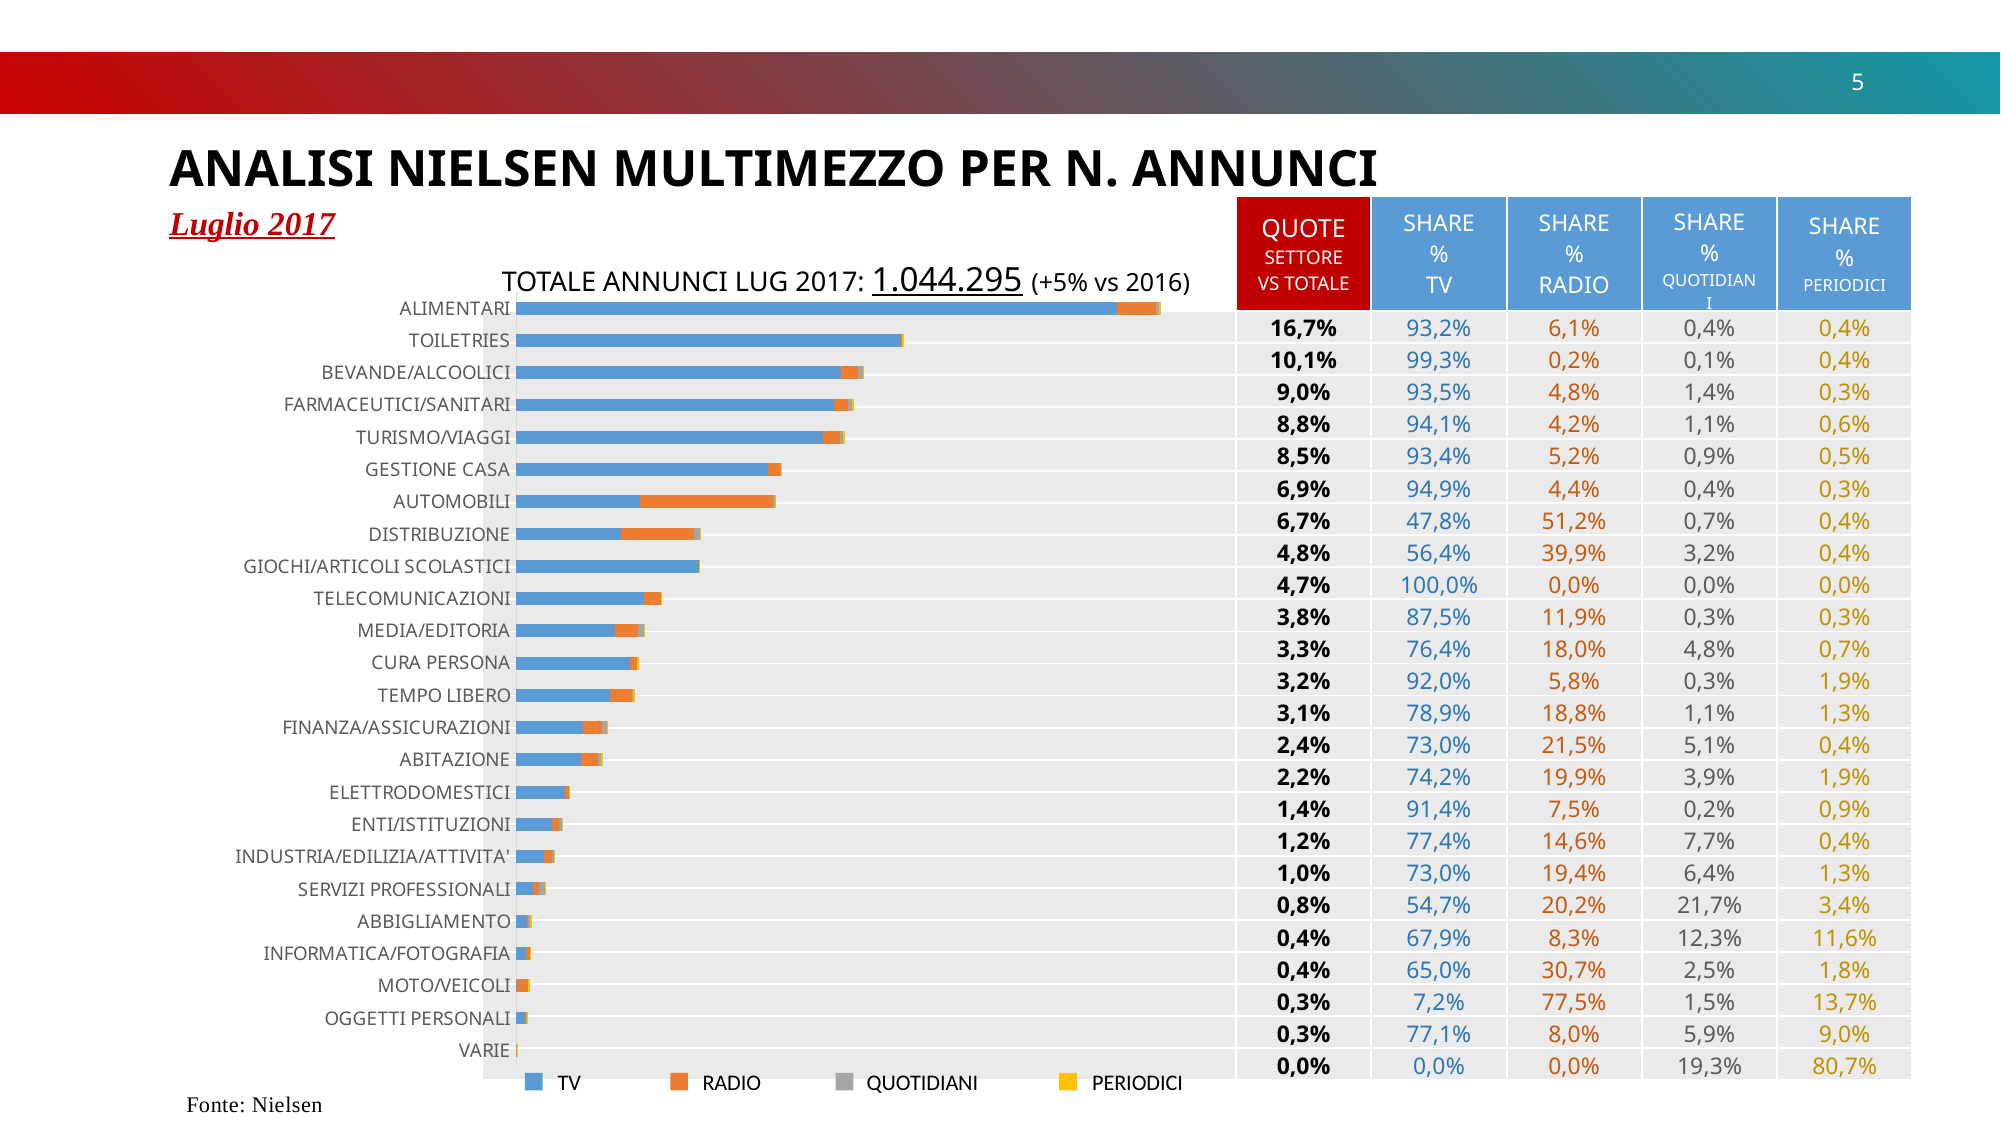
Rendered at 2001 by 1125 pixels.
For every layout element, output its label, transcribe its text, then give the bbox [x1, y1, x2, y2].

table_cell 8,5% [1276, 440, 1370, 470]
table_cell 0,4% [1276, 921, 1370, 951]
table_cell 94,1% [1372, 408, 1506, 438]
table_cell 100,0% [1372, 568, 1506, 598]
table_cell 87,5% [1372, 600, 1506, 631]
table_cell 93,5% [1372, 376, 1506, 406]
table_cell 6,4% [1643, 857, 1776, 887]
table_cell 19,9% [1508, 761, 1641, 791]
table_cell 0,1% [1643, 344, 1776, 374]
text_box [835, 1083, 851, 1091]
table_cell 20,2% [1508, 889, 1641, 919]
table_cell 0,4% [1276, 953, 1370, 983]
table_cell 93,2% [1372, 312, 1506, 342]
table_cell 1,4% [1276, 793, 1370, 823]
text_box ANALISI NIELSEN MULTIMEZZO PER N. ANNUNCI Luglio 2017 [169, 143, 1555, 243]
table_cell 8,8% [1276, 408, 1370, 438]
table_cell 39,9% [1508, 536, 1641, 566]
table_cell 94,9% [1372, 472, 1506, 502]
table_cell 4,8% [1276, 536, 1370, 566]
table_cell 0,5% [1778, 440, 1911, 470]
table_cell 7,7% [1643, 825, 1776, 855]
table_cell 0,3% [1276, 1017, 1370, 1047]
table_cell 0,3% [1778, 472, 1911, 502]
table_cell 0,4% [1643, 312, 1776, 342]
text_box TV [543, 1083, 614, 1102]
table_cell 3,9% [1643, 761, 1776, 791]
table_cell 4,7% [1276, 568, 1370, 598]
table_cell 0,4% [1643, 472, 1776, 502]
table_cell 12,3% [1643, 921, 1776, 951]
table_cell 0,8% [1276, 889, 1370, 919]
table_cell 0,3% [1643, 664, 1776, 695]
table_cell 5,8% [1508, 664, 1641, 695]
table_cell 0,7% [1643, 504, 1776, 534]
table_cell 0,9% [1643, 440, 1776, 470]
table_cell 6,9% [1276, 472, 1370, 502]
table_cell 51,2% [1508, 504, 1641, 534]
table_cell 19,3% [1643, 1049, 1776, 1079]
table_cell 1,4% [1643, 376, 1776, 406]
text_box [670, 1083, 687, 1091]
table_cell 5,1% [1643, 729, 1776, 759]
text_box [1059, 1083, 1077, 1091]
table_cell 3,2% [1276, 664, 1370, 695]
table_cell 9,0% [1778, 1017, 1911, 1047]
table_cell 73,0% [1372, 729, 1506, 759]
table_cell 2,2% [1276, 761, 1370, 791]
chart [214, 275, 1276, 1083]
table_cell 4,2% [1508, 408, 1641, 438]
table_cell 99,3% [1372, 344, 1506, 374]
table_cell 4,4% [1508, 472, 1641, 502]
table_cell 0,4% [1778, 536, 1911, 566]
table_cell 21,7% [1643, 889, 1776, 919]
table_cell 1,0% [1276, 857, 1370, 887]
table_cell 54,7% [1372, 889, 1506, 919]
table_cell 67,9% [1372, 921, 1506, 951]
table_cell 13,7% [1778, 985, 1911, 1015]
table_cell 21,5% [1508, 729, 1641, 759]
table_cell 2,5% [1643, 953, 1776, 983]
table_cell 1,3% [1778, 696, 1911, 727]
table_cell 7,2% [1372, 985, 1506, 1015]
table_cell 3,8% [1276, 600, 1370, 631]
table_cell 3,4% [1778, 889, 1911, 919]
table_cell 6,1% [1508, 312, 1641, 342]
table_cell 77,4% [1372, 825, 1506, 855]
table_cell 0,0% [1643, 568, 1776, 598]
table_cell 3,3% [1276, 632, 1370, 663]
table_cell 0,2% [1508, 344, 1641, 374]
table_cell 4,8% [1508, 376, 1641, 406]
table_cell 1,2% [1276, 825, 1370, 855]
table_cell 1,5% [1643, 985, 1776, 1015]
table_cell 74,2% [1372, 761, 1506, 791]
table_cell 0,2% [1643, 793, 1776, 823]
table_cell 14,6% [1508, 825, 1641, 855]
table_cell 0,9% [1778, 793, 1911, 823]
table_cell 77,1% [1372, 1017, 1506, 1047]
table_cell 18,0% [1508, 632, 1641, 663]
table_cell 1,9% [1778, 761, 1911, 791]
table_header SHARE % QUOTIDIANI [1643, 197, 1776, 310]
table_cell 5,9% [1643, 1017, 1776, 1047]
table_cell 0,0% [1508, 568, 1641, 598]
table_cell 0,4% [1778, 344, 1911, 374]
table_cell 0,4% [1778, 729, 1911, 759]
table_cell 0,3% [1778, 600, 1911, 631]
table_cell 0,4% [1778, 825, 1911, 855]
table_cell 7,5% [1508, 793, 1641, 823]
table_cell 11,9% [1508, 600, 1641, 631]
table_cell 0,4% [1778, 312, 1911, 342]
table_cell 76,4% [1372, 632, 1506, 663]
table_header TOTALE ANNUNCI LUG 2017: 1.044.295 (+5% vs 2016) [483, 197, 1235, 275]
table_cell 8,3% [1508, 921, 1641, 951]
table_cell 0,0% [1508, 1049, 1641, 1079]
table_cell 47,8% [1372, 504, 1506, 534]
table_cell 0,3% [1276, 985, 1370, 1015]
table_cell 2,4% [1276, 729, 1370, 759]
text_box RADIO [687, 1083, 793, 1102]
table_cell 10,1% [1276, 344, 1370, 374]
table_cell 0,4% [1778, 504, 1911, 534]
table_header SHARE % TV [1372, 197, 1506, 310]
table_cell 30,7% [1508, 953, 1641, 983]
text_box PERIODICI [1077, 1083, 1220, 1102]
table_cell 1,8% [1778, 953, 1911, 983]
table_cell 0,3% [1778, 376, 1911, 406]
table_cell 65,0% [1372, 953, 1506, 983]
table_cell 1,1% [1643, 696, 1776, 727]
table_cell 0,0% [1778, 568, 1911, 598]
table_cell 1,9% [1778, 664, 1911, 695]
table_cell 91,4% [1372, 793, 1506, 823]
table_header SHARE % PERIODICI [1778, 197, 1911, 310]
table_cell 1,1% [1643, 408, 1776, 438]
table_cell 1,3% [1778, 857, 1911, 887]
table_cell 4,8% [1643, 632, 1776, 663]
slide_number 5 [1529, 60, 1880, 106]
table_cell 0,3% [1643, 600, 1776, 631]
table_cell 8,0% [1508, 1017, 1641, 1047]
table_cell 19,4% [1508, 857, 1641, 887]
table_cell 11,6% [1778, 921, 1911, 951]
table_cell 16,7% [1276, 312, 1370, 342]
table_cell 3,2% [1643, 536, 1776, 566]
table_cell 0,7% [1778, 632, 1911, 663]
table_cell 73,0% [1372, 857, 1506, 887]
table_cell 78,9% [1372, 696, 1506, 727]
table_header QUOTE SETTORE VS TOTALE [1237, 197, 1370, 310]
table_cell 18,8% [1508, 696, 1641, 727]
table_cell 6,7% [1276, 504, 1370, 534]
table_cell 77,5% [1508, 985, 1641, 1015]
table_cell 80,7% [1778, 1049, 1911, 1079]
table_cell 9,0% [1276, 376, 1370, 406]
text_box Fonte: Nielsen [171, 1083, 392, 1125]
text_box [524, 1083, 543, 1091]
table_cell 3,1% [1276, 696, 1370, 727]
table_cell 5,2% [1508, 440, 1641, 470]
table_cell 0,6% [1778, 408, 1911, 438]
table_cell 0,0% [1372, 1049, 1506, 1079]
table_cell 93,4% [1372, 440, 1506, 470]
table_cell 92,0% [1372, 664, 1506, 695]
table_cell 0,0% [1276, 1049, 1370, 1079]
table_cell 56,4% [1372, 536, 1506, 566]
table_header SHARE % RADIO [1508, 197, 1641, 310]
text_box QUOTIDIANI [851, 1083, 1014, 1102]
